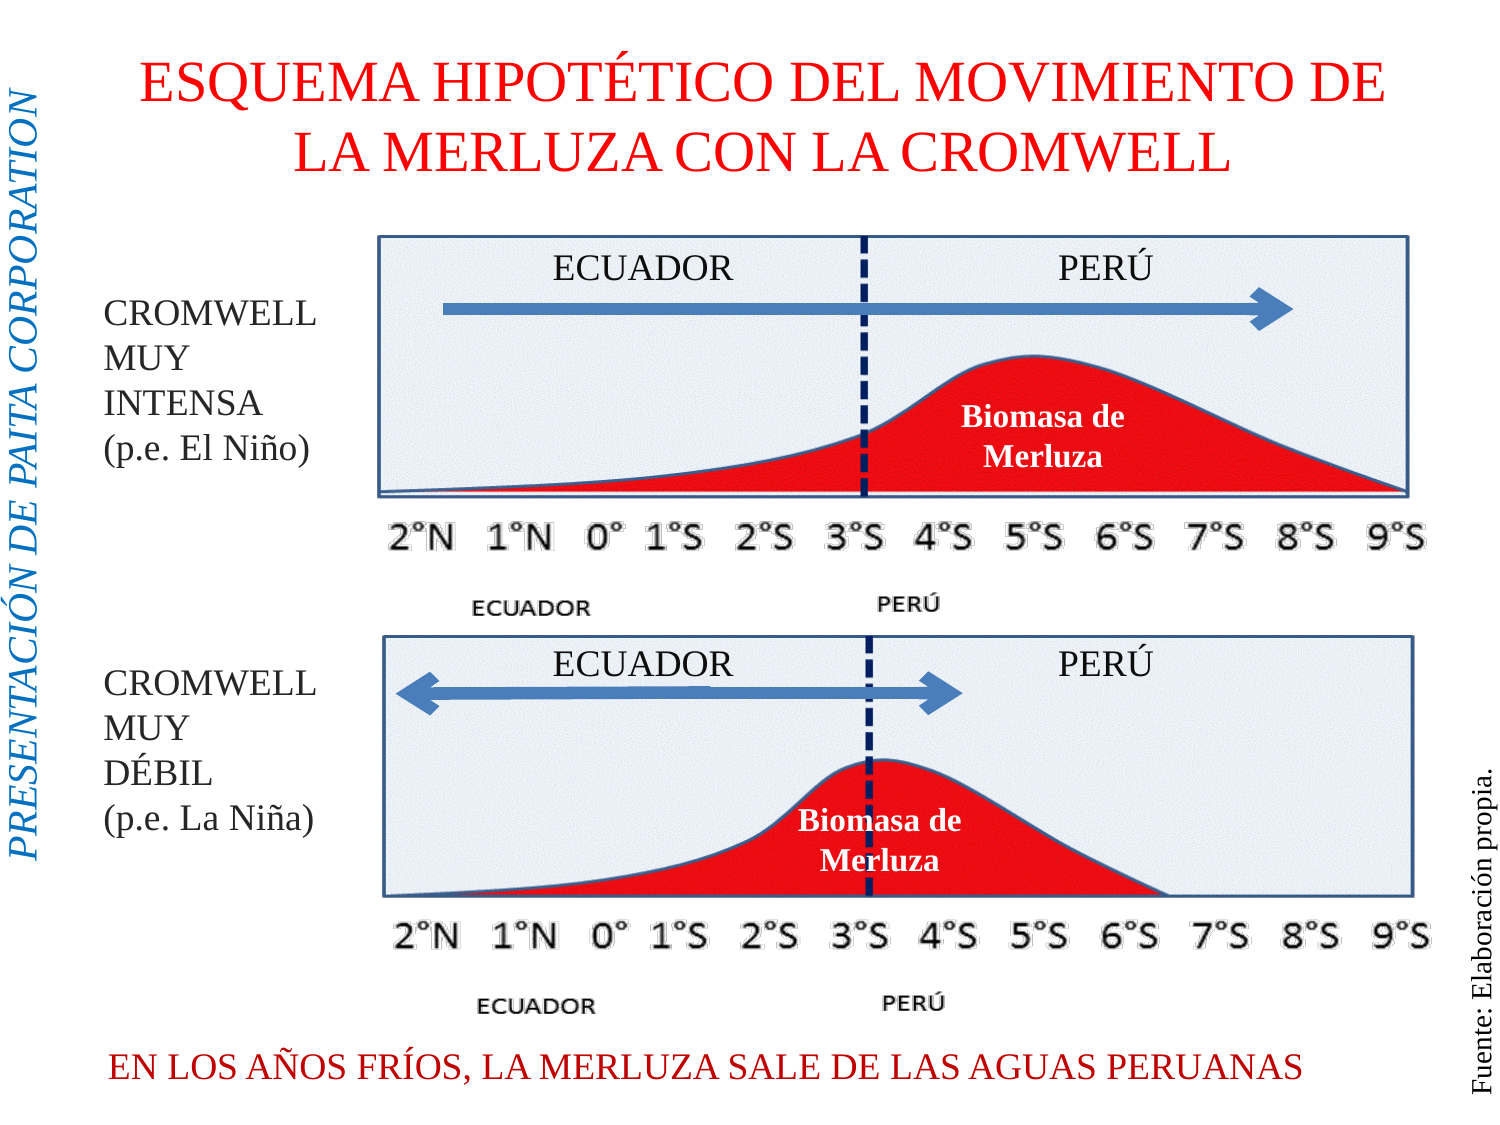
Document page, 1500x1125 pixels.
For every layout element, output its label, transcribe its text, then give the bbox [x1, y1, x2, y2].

text_box PRESENTACIÓN DE PAITA CORPORATION [0, 0, 141, 1114]
title ESQUEMA HIPOTÉTICO DEL MOVIMIENTO DE LA MERLUZA CON LA CROMWELL [141, 19, 1439, 207]
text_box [88, 235, 1500, 1110]
